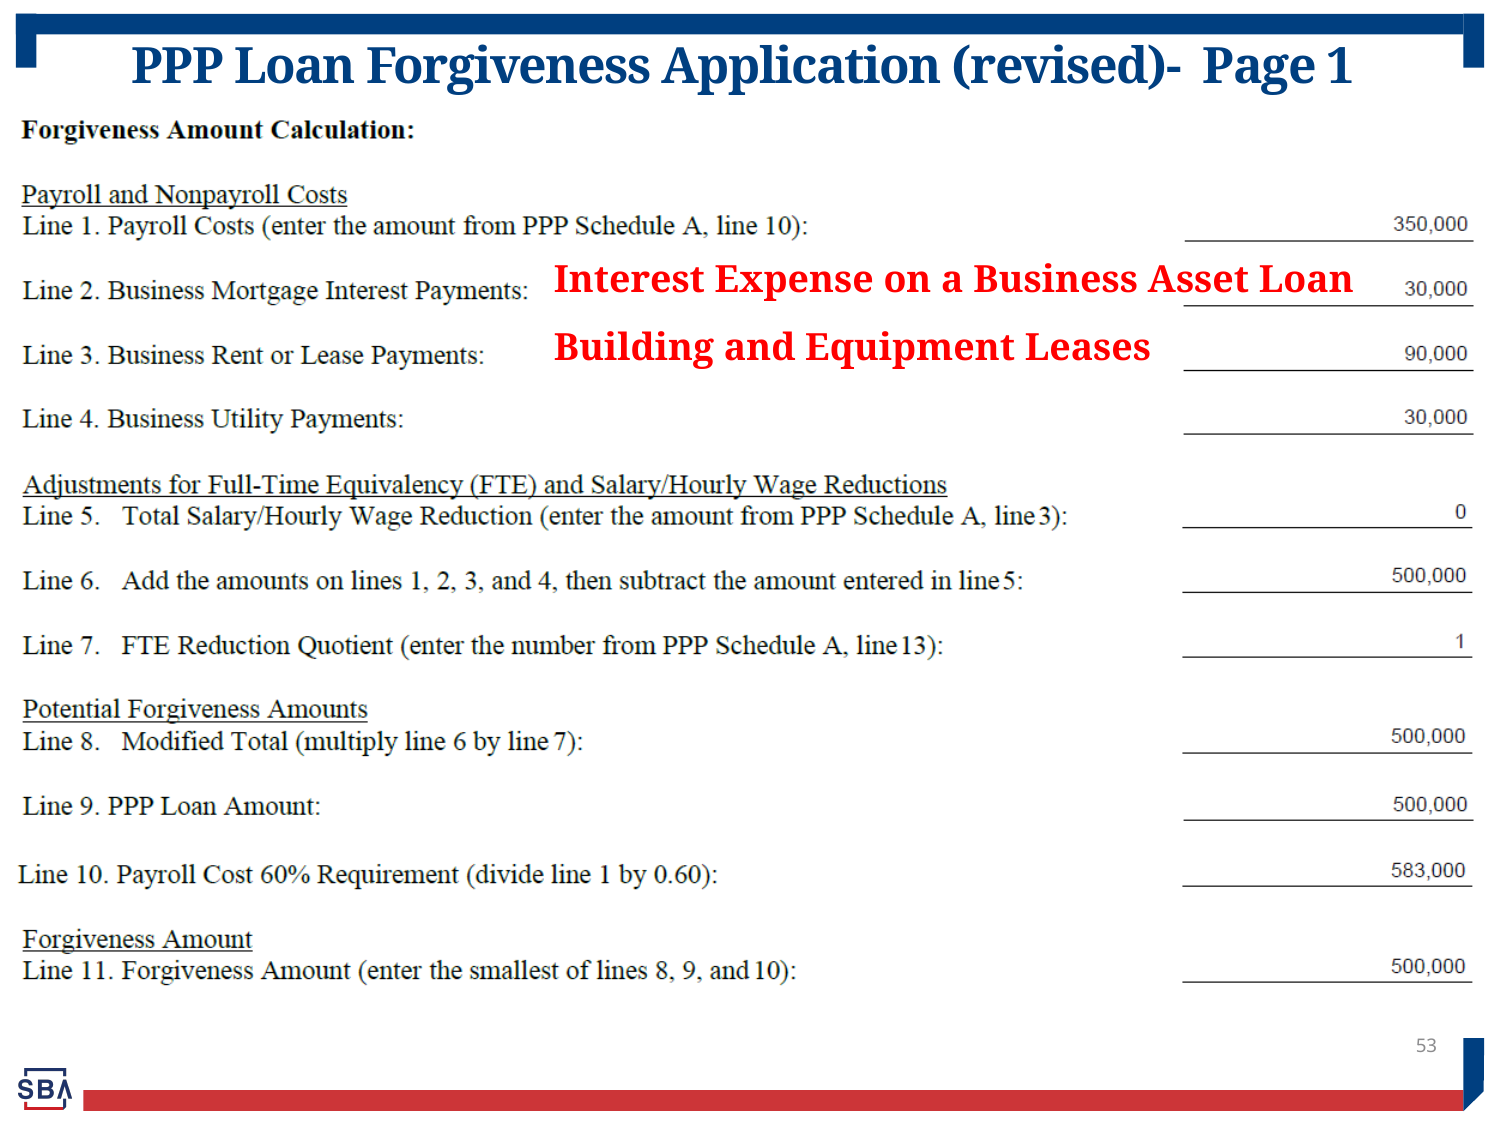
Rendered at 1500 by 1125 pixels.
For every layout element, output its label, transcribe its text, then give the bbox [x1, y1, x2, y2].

text_box PPP Loan Forgiveness Application (revised)- Page 1 [0, 33, 1486, 105]
picture [18, 1068, 73, 1110]
slide_number 53 [1114, 1020, 1453, 1076]
picture [0, 105, 1500, 1020]
